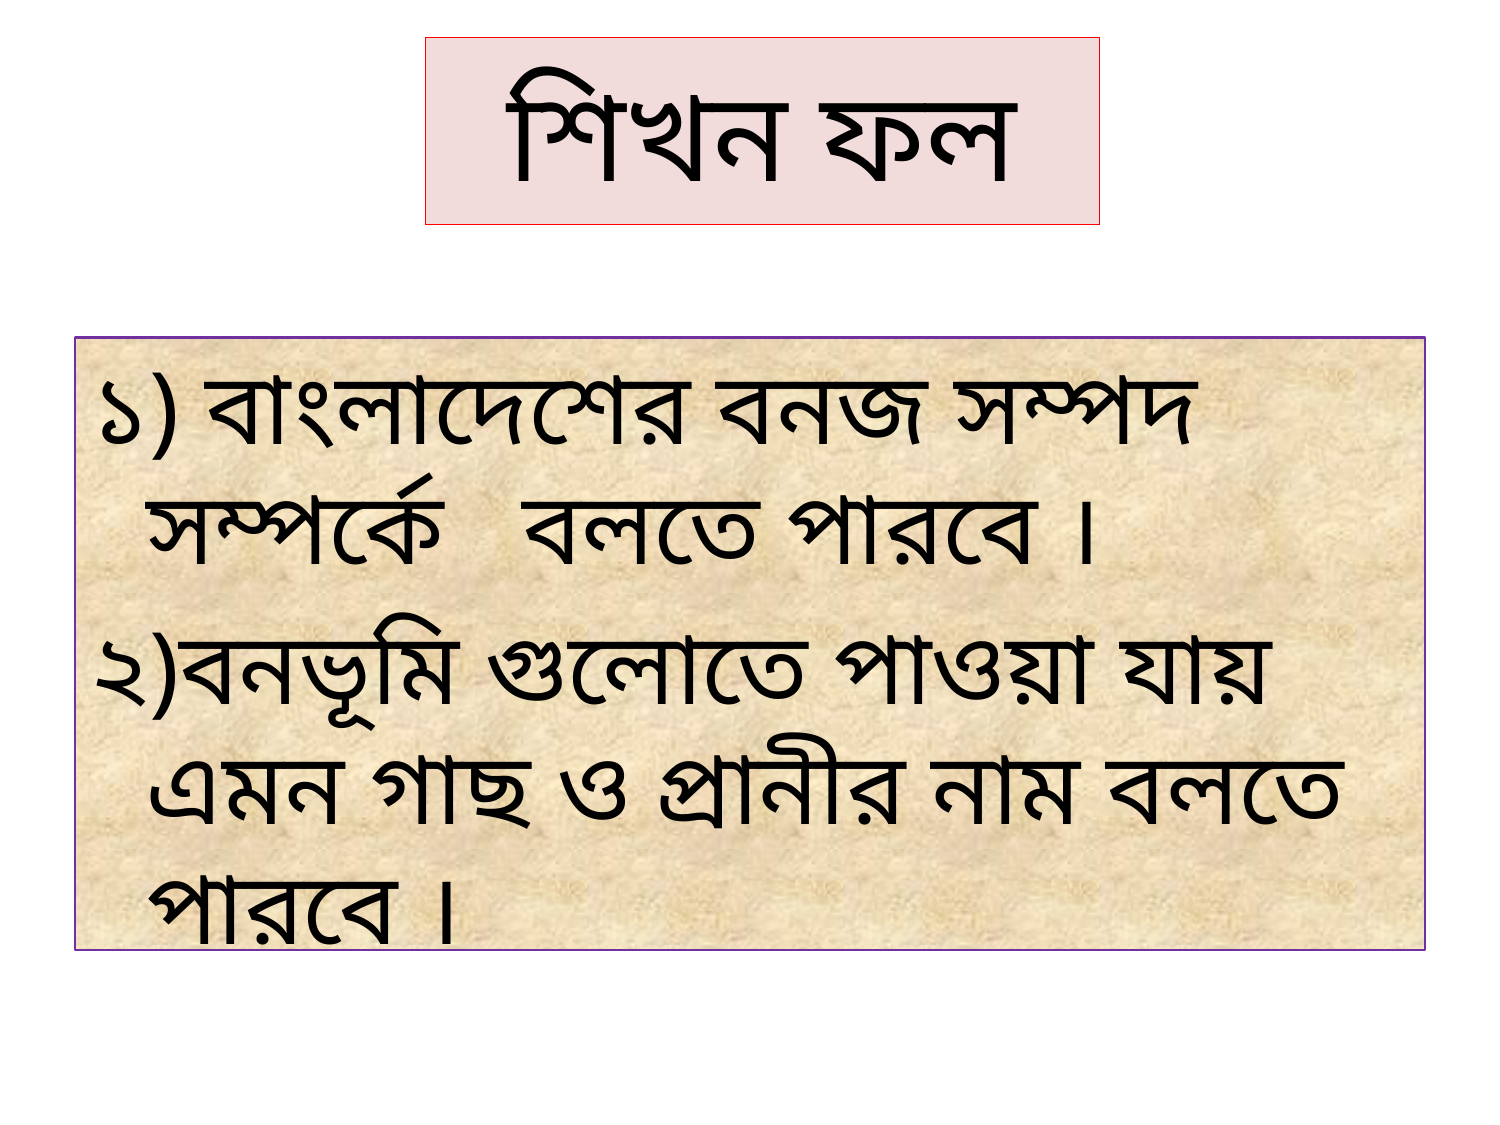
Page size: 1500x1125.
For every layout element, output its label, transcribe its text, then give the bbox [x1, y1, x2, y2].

title শিখন ফল [425, 37, 1100, 225]
list ১) বাংলাদেশের বনজ সম্পদ সম্পর্কে বলতে পারবে । ২)বনভূমি গুলোতে পাওয়া যায় এমন গাছ ও প্রানীর নাম বলতে পারবে । [75, 337, 1425, 950]
